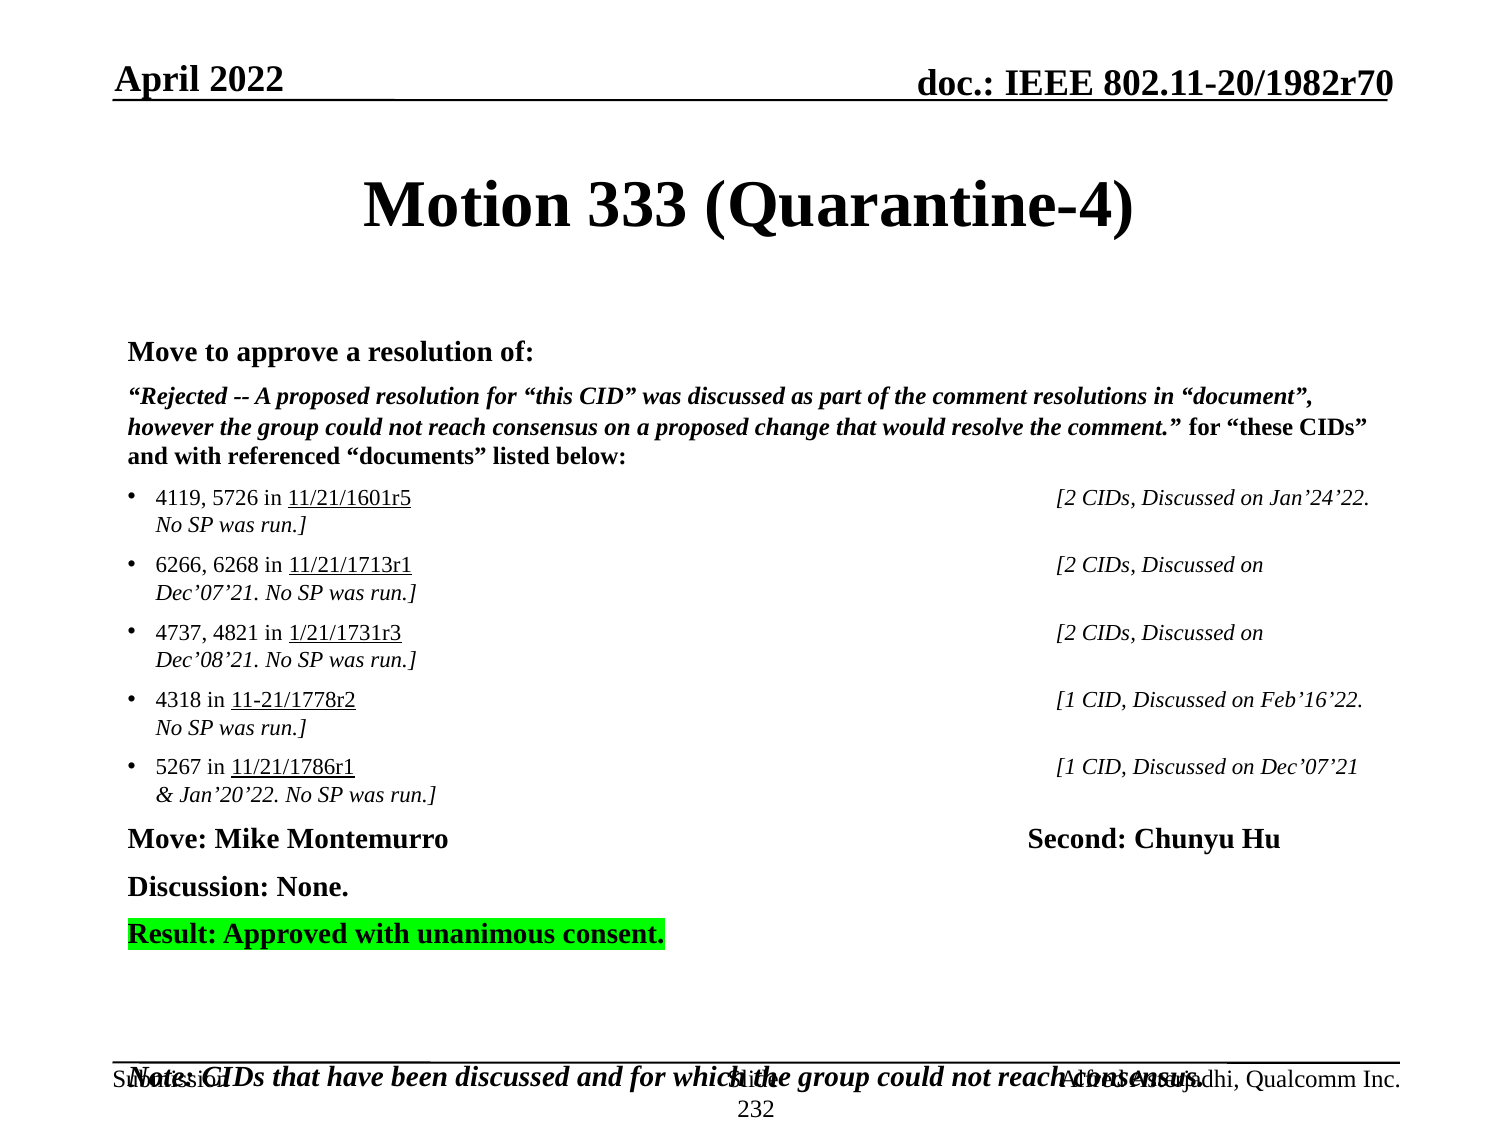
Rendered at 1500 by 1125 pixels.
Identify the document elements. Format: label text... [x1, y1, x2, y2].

footer Alfred Asterjadhi, Qualcomm Inc. [878, 1061, 1402, 1093]
list Move to approve a resolution of: “Rejected -- A proposed resolution for “this CID” was discussed as part of the comment resolutions in “document”, however the group could not reach consensus on a proposed change that would resolve the comment.” for “these CIDs” and with referenced “documents” listed below: 4119, 5726 in 11/21/1601r5 [2 CIDs, Discussed on Jan’24’22. No SP was run.] 6266, 6268 in 11/21/1713r1 [2 CIDs, Discussed on Dec’07’21. No SP was run.] 4737, 4821 in 1/21/1731r3 [2 CIDs, Discussed on Dec’08’21. No SP was run.] 4318 in 11-21/1778r2 [1 CID, Discussed on Feb’16’22. No SP was run.] 5267 in 11/21/1786r1 [1 CID, Discussed on Dec’07’21 & Jan’20’22. No SP was run.] Move: Mike Montemurro Second: Chunyu Hu Discussion: None. Result: Approved with unanimous consent. Note: CIDs that have been discussed and for which the group could not reach consensus. [112, 324, 1388, 1000]
slide_number Slide 232 [712, 1061, 800, 1123]
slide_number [114, 54, 423, 100]
title Motion 333 (Quarantine-4) [112, 112, 1388, 288]
